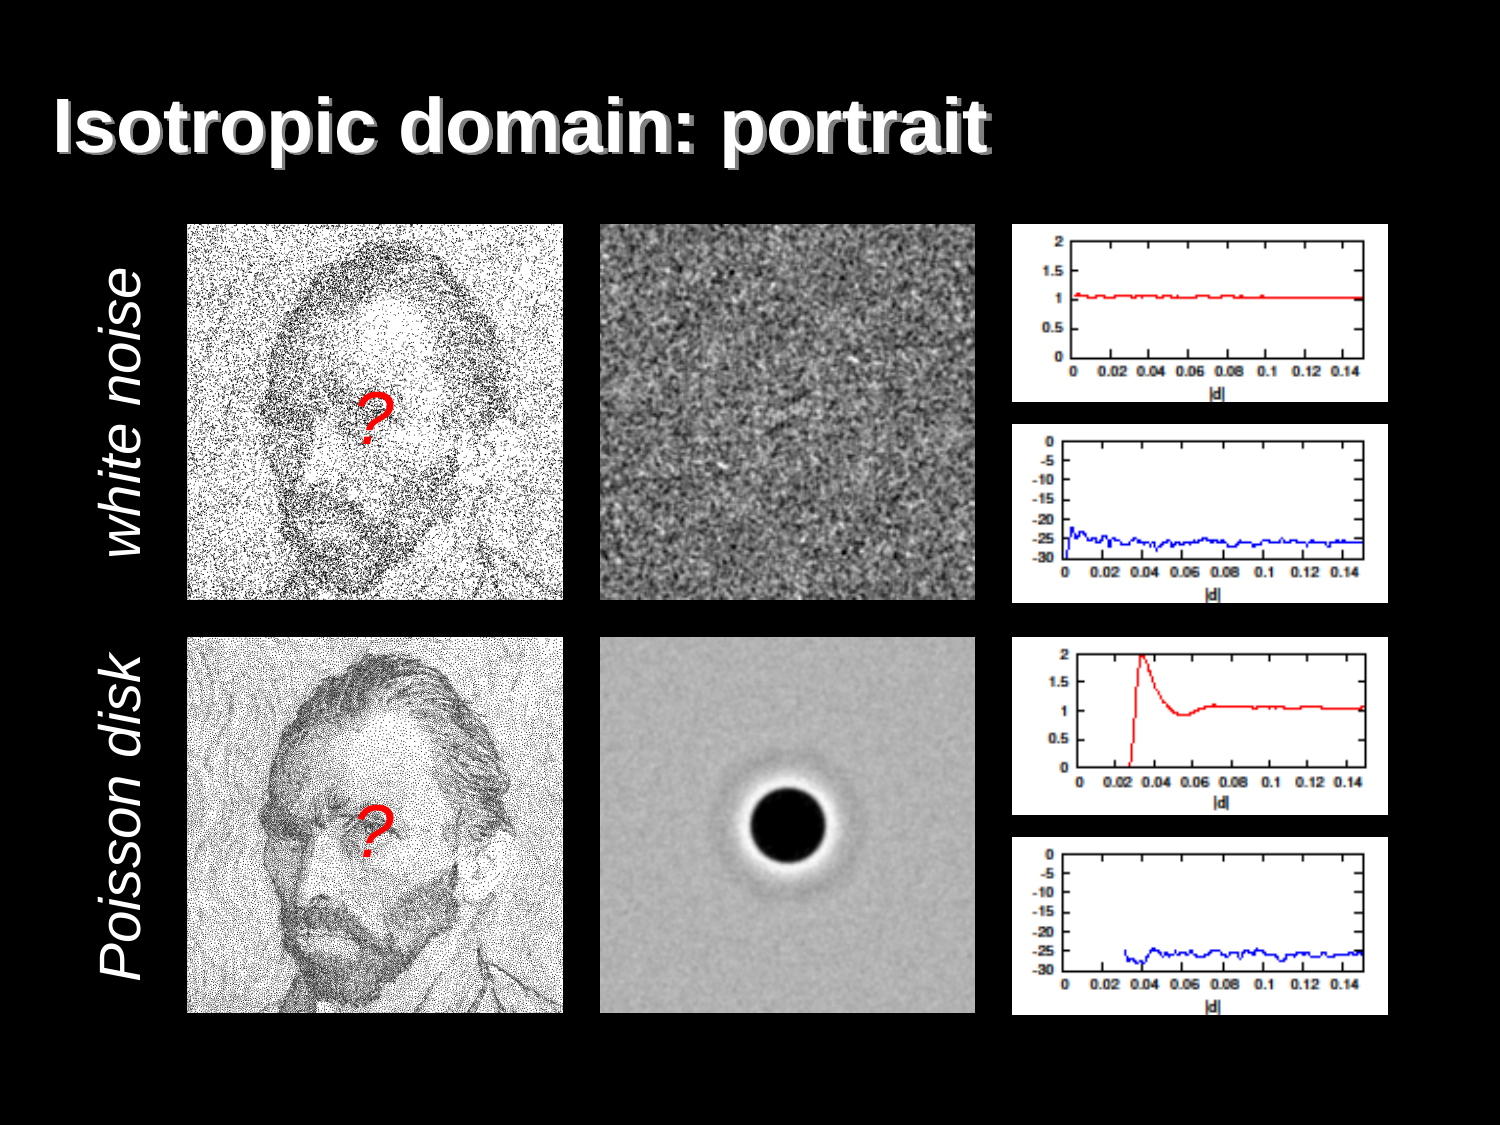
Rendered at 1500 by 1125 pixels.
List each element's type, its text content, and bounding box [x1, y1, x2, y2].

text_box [1012, 837, 1388, 1015]
picture [187, 637, 563, 1013]
text_box Poisson disk [75, 639, 160, 998]
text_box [1012, 637, 1388, 815]
text_box white noise [75, 251, 160, 574]
picture [187, 224, 563, 601]
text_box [1012, 424, 1388, 603]
picture [599, 637, 976, 1013]
title Isotropic domain: portrait [37, 37, 1451, 206]
picture [599, 224, 976, 601]
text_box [1012, 224, 1388, 403]
